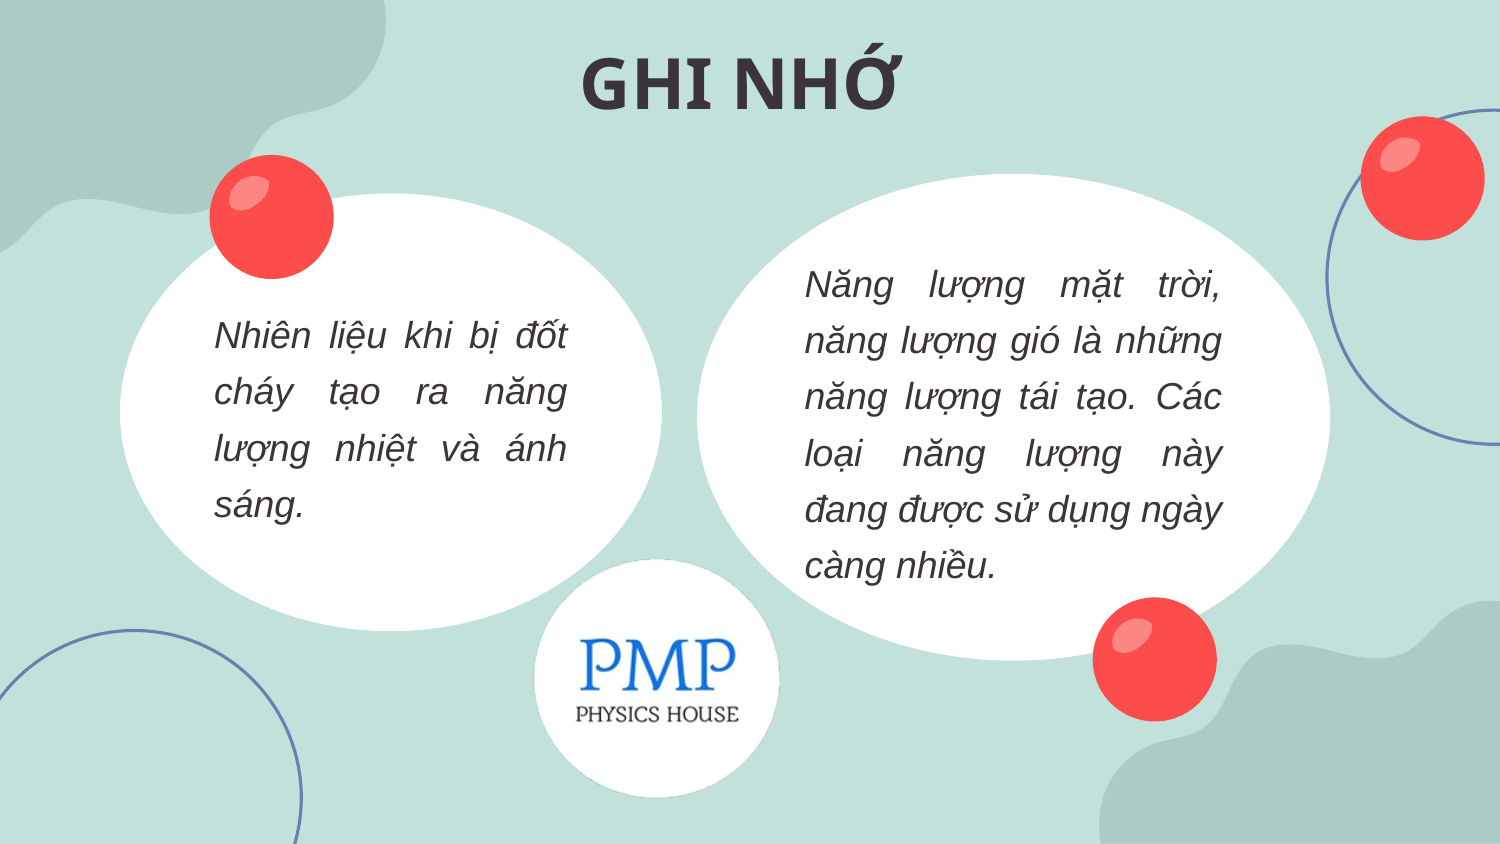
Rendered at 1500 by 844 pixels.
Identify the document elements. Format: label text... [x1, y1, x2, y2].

text_box Năng lượng mặt trời, năng lượng gió là những năng lượng tái tạo. Các loại năng lượng này đang được sử dụng ngày càng nhiều. [696, 173, 1331, 661]
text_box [1360, 116, 1485, 241]
title GHI NHỚ [403, 23, 1078, 123]
picture [515, 544, 796, 814]
text_box Nhiên liệu khi bị đốt cháy tạo ra năng lượng nhiệt và ánh sáng. [119, 193, 662, 632]
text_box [1092, 597, 1218, 722]
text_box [209, 154, 334, 280]
text_box [0, 630, 302, 844]
